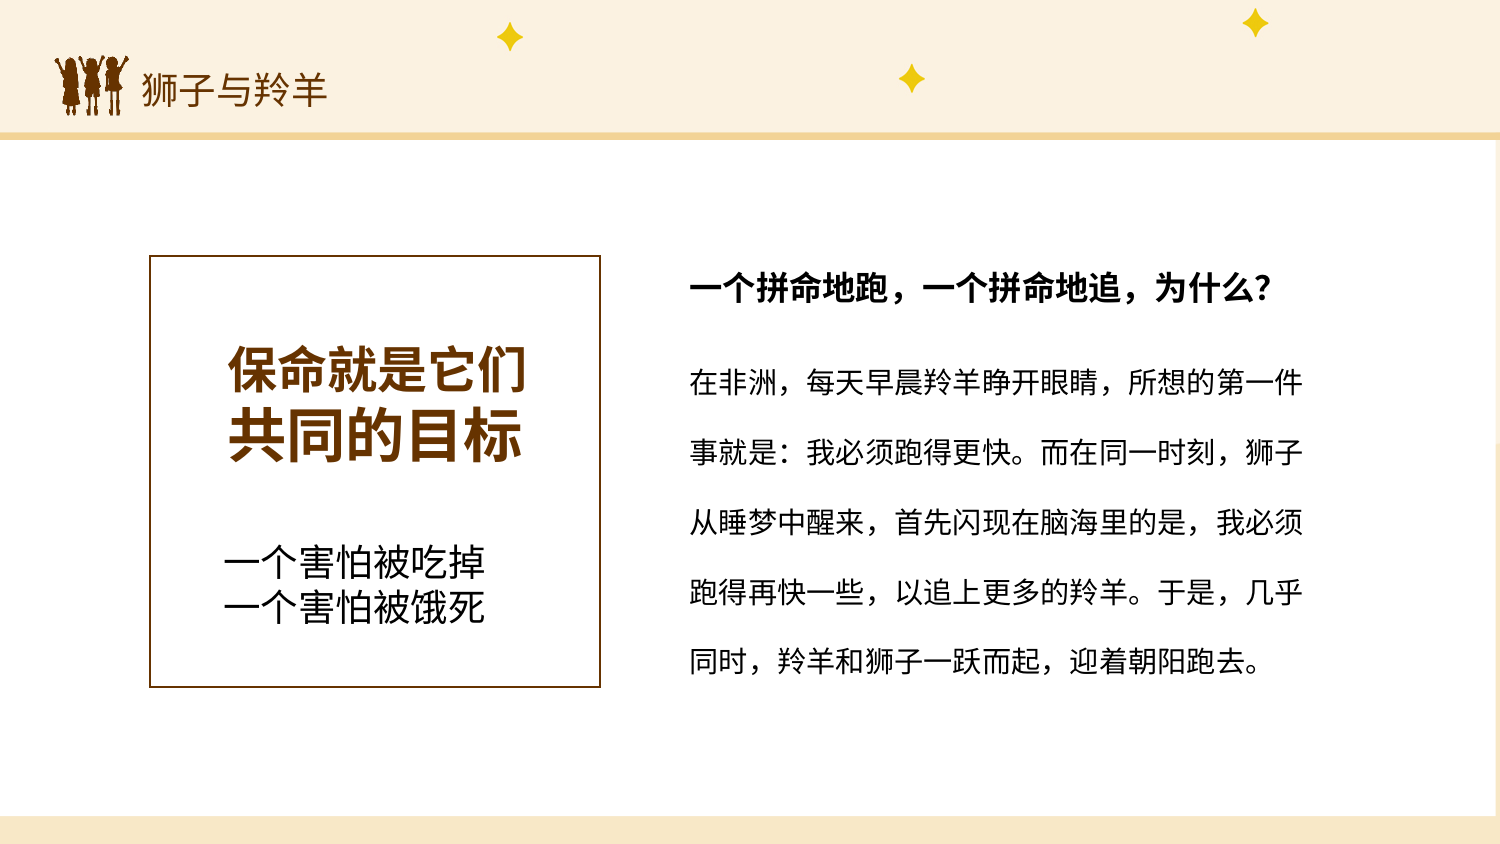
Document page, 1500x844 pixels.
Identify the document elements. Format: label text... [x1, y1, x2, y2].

picture [0, 140, 1500, 844]
text_box 一个拼命地跑，一个拼命地追，为什么？ [675, 259, 1323, 314]
picture [0, 0, 1500, 132]
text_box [149, 256, 600, 688]
text_box 在非洲，每天早晨羚羊睁开眼睛，所想的第一件事就是：我必须跑得更快。而在同一时刻，狮子从睡梦中醒来，首先闪现在脑海里的是，我必须跑得再快一些，以追上更多的羚羊。于是，几乎同时，羚羊和狮子一跃而起，迎着朝阳跑去。 [675, 321, 1336, 687]
